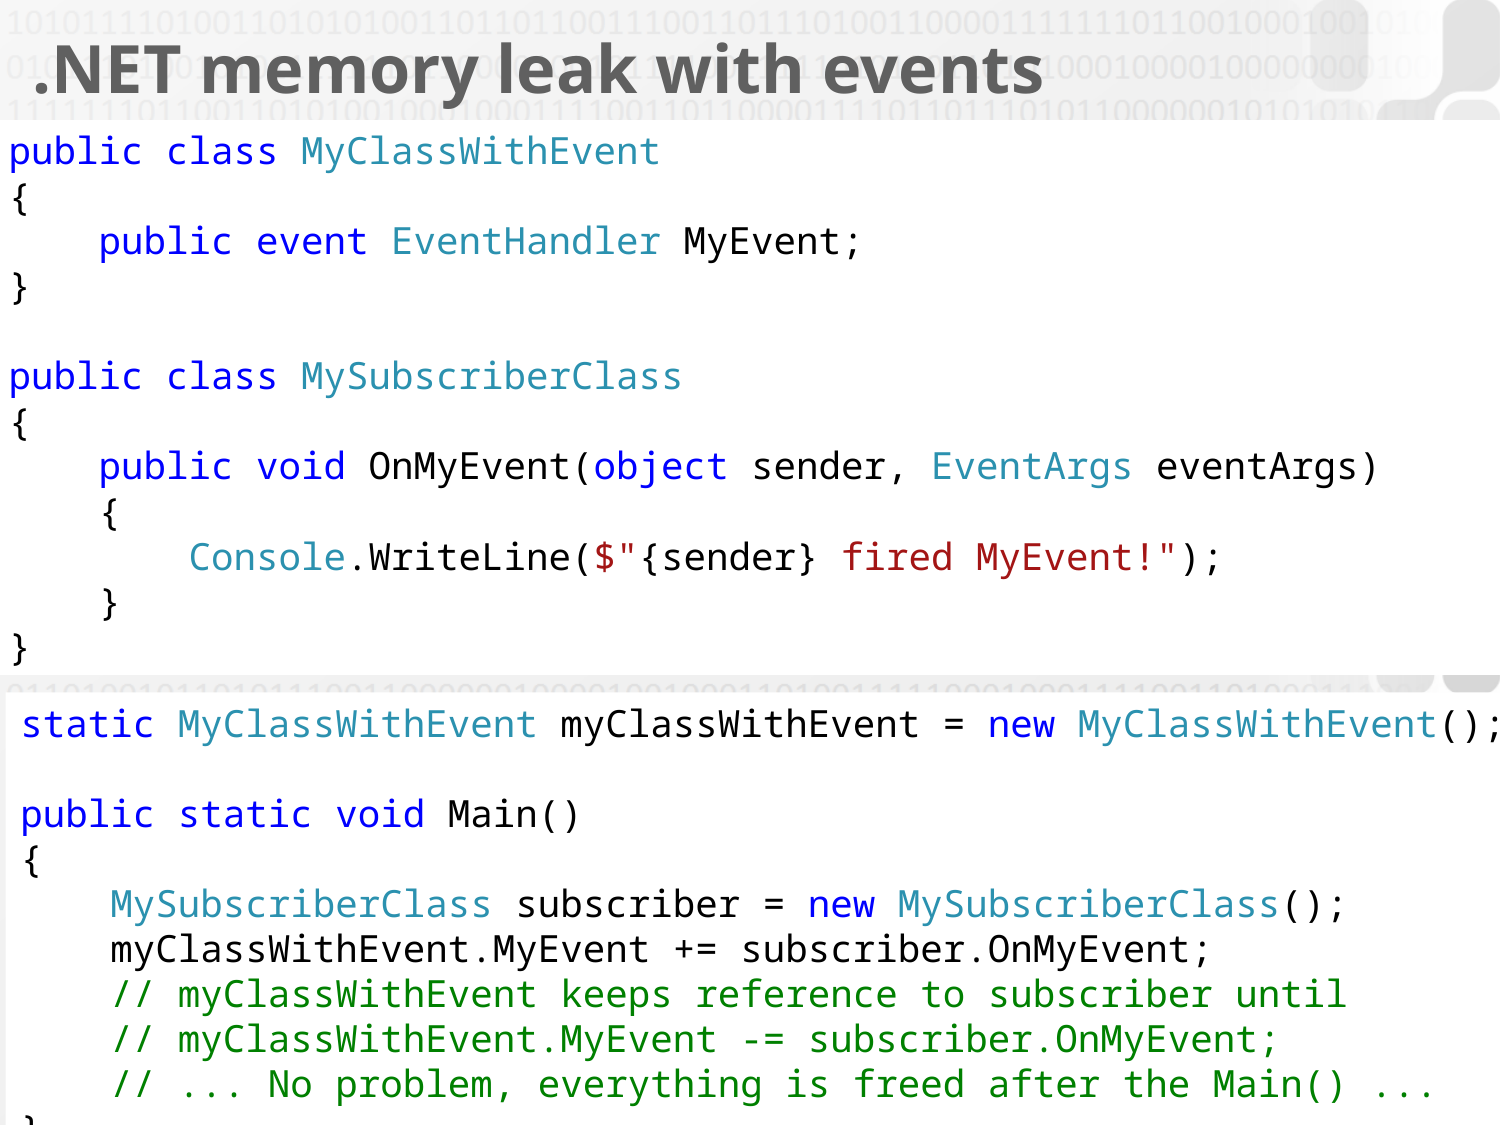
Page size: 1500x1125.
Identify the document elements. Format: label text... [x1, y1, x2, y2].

text_box static MyClassWithEvent myClassWithEvent = new MyClassWithEvent(); public static void Main() { MySubscriberClass subscriber = new MySubscriberClass(); myClassWithEvent.MyEvent += subscriber.OnMyEvent; // myClassWithEvent keeps reference to subscriber until // myClassWithEvent.MyEvent -= subscriber.OnMyEvent; // ... No problem, everything is freed after the Main() ... } [5, 692, 1500, 1125]
title .NET memory leak with events [17, 19, 1483, 114]
text_box public class MyClassWithEvent { public event EventHandler MyEvent; } public class MySubscriberClass { public void OnMyEvent(object sender, EventArgs eventArgs) { Console.WriteLine($"{sender} fired MyEvent!"); } } [0, 120, 1500, 675]
picture [0, 675, 1500, 1125]
picture [0, 0, 1500, 120]
